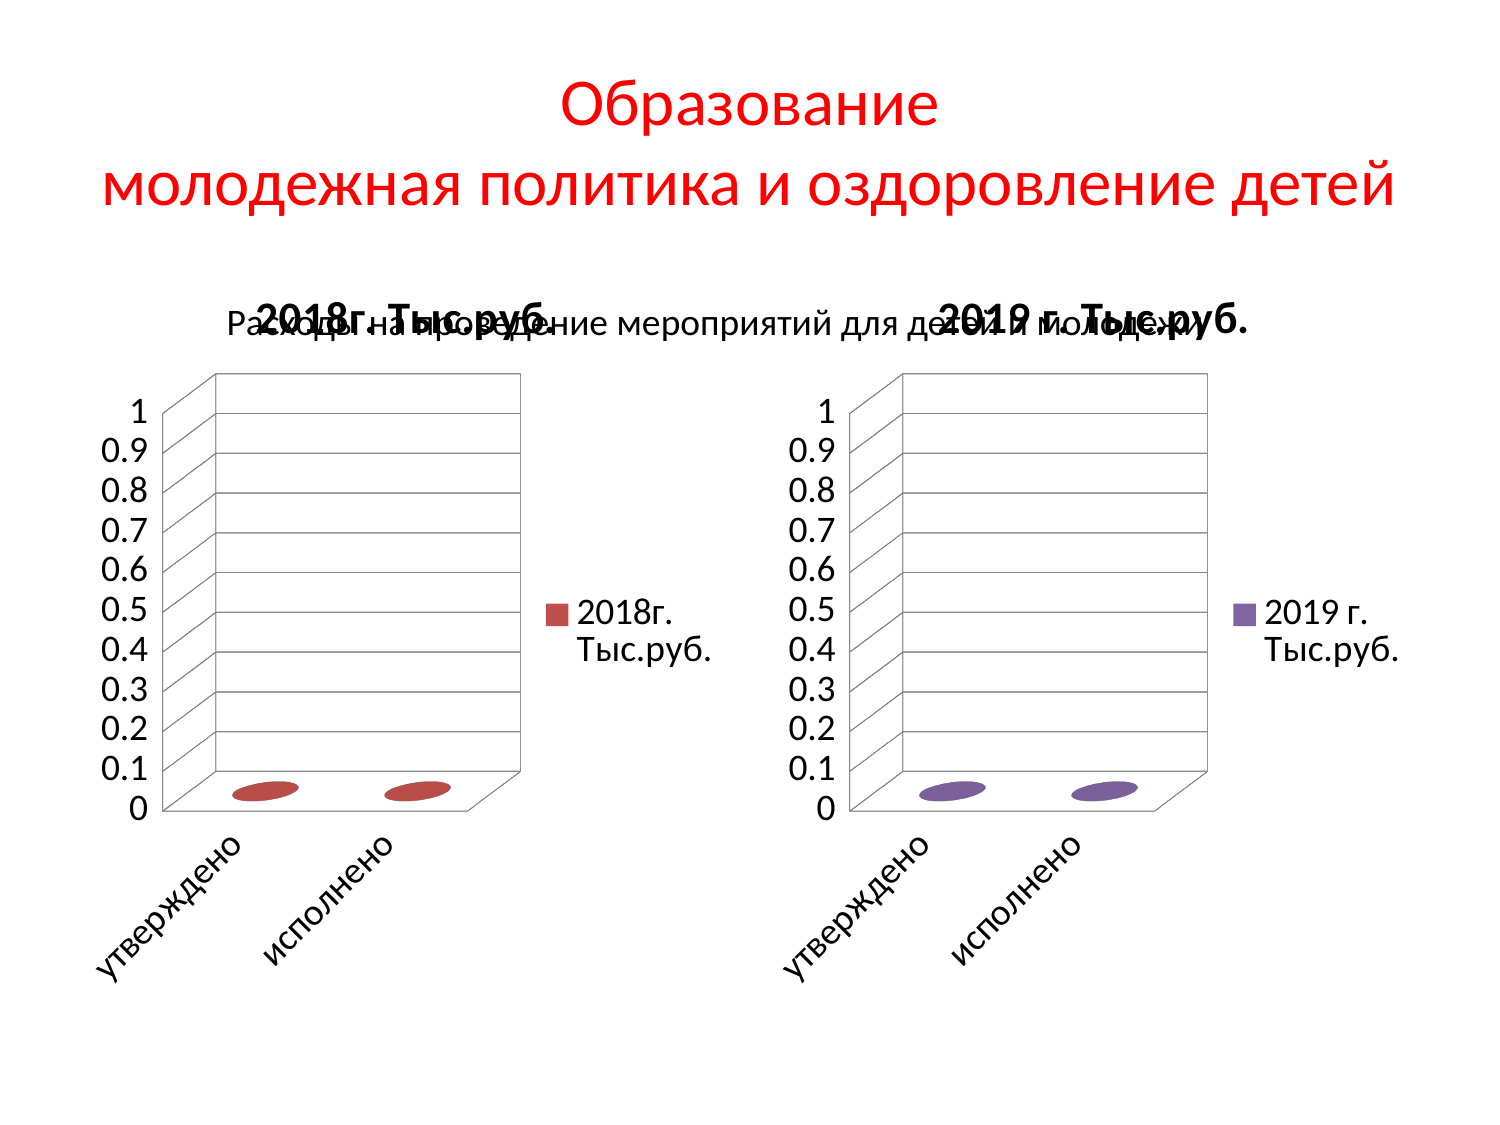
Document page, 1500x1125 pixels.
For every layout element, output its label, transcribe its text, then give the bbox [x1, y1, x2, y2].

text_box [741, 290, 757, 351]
title Образование молодежная политика и оздоровление детей [75, 45, 1425, 233]
chart [762, 262, 1426, 1006]
chart [74, 262, 738, 1006]
